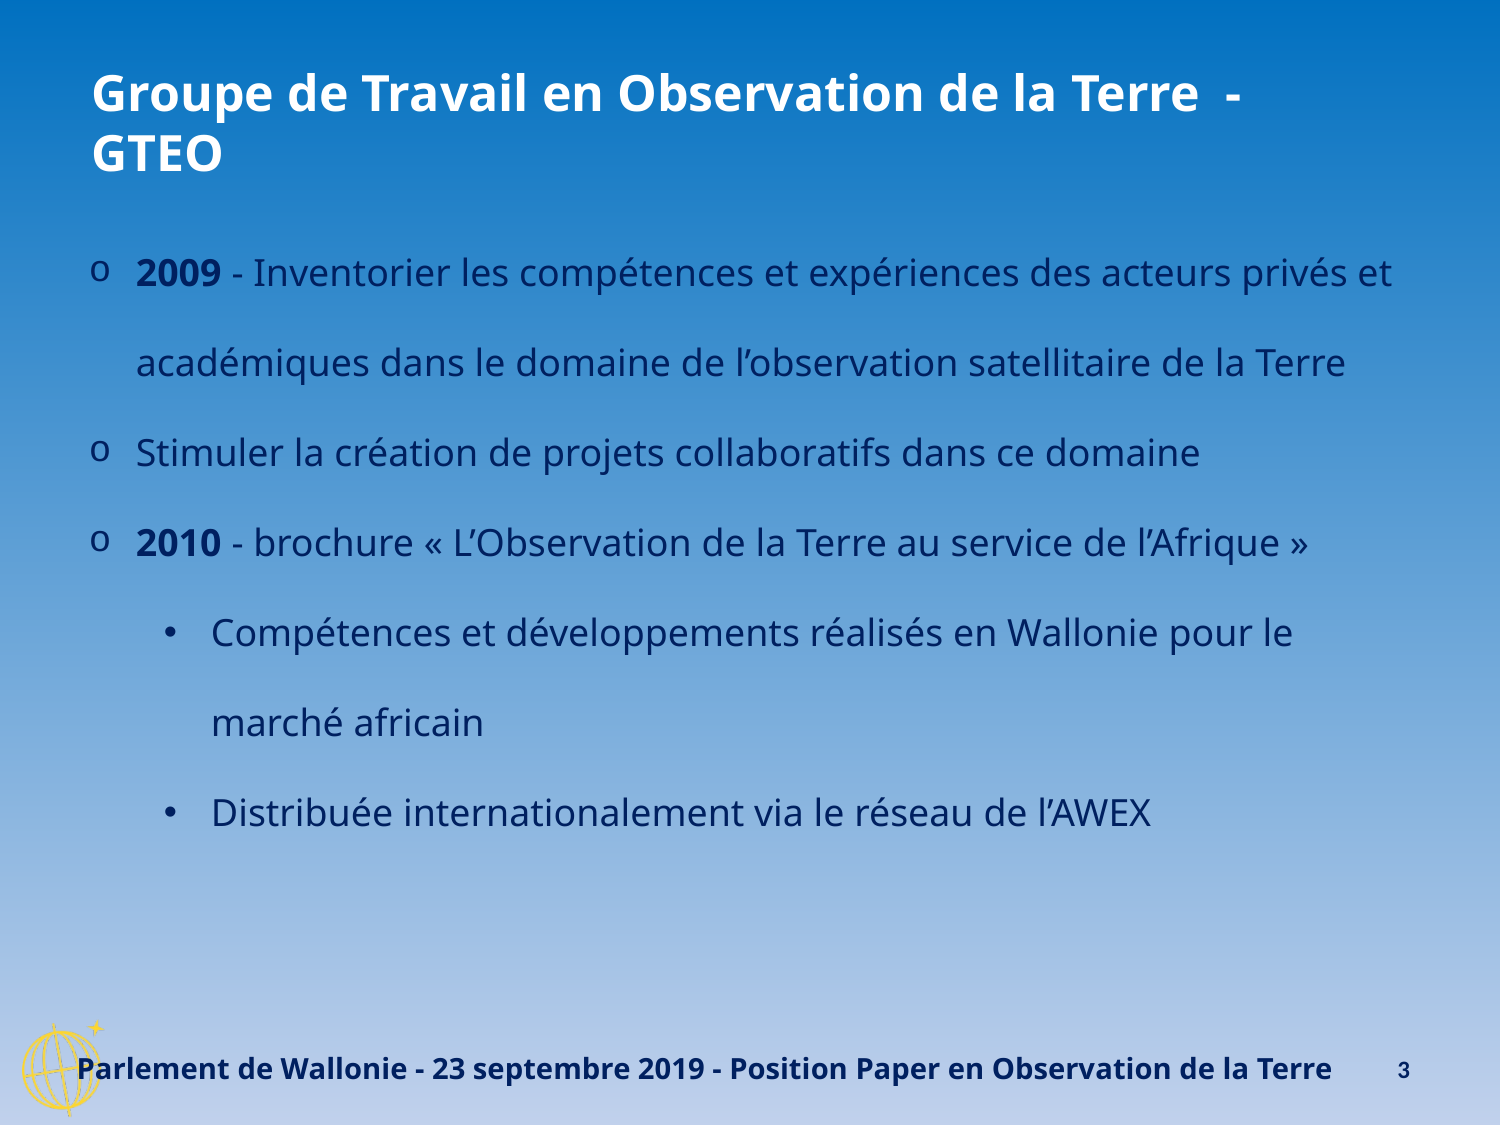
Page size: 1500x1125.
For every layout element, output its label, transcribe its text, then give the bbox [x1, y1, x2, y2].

text_box Parlement de Wallonie - 23 septembre 2019 - Position Paper en Observation de la Terre [121, 1043, 1349, 1093]
text_box Groupe de Travail en Observation de la Terre - GTEO [76, 54, 1388, 190]
slide_number 3 [1074, 1038, 1425, 1099]
picture [21, 1018, 118, 1118]
text_box 2009 - Inventorier les compétences et expériences des acteurs privés et académiques dans le domaine de l’observation satellitaire de la Terre Stimuler la création de projets collaboratifs dans ce domaine 2010 - brochure « L’Observation de la Terre au service de l’Afrique » Compétences et développements réalisés en Wallonie pour le marché africain Distribuée internationalement via le réseau de l’AWEX [74, 196, 1409, 886]
